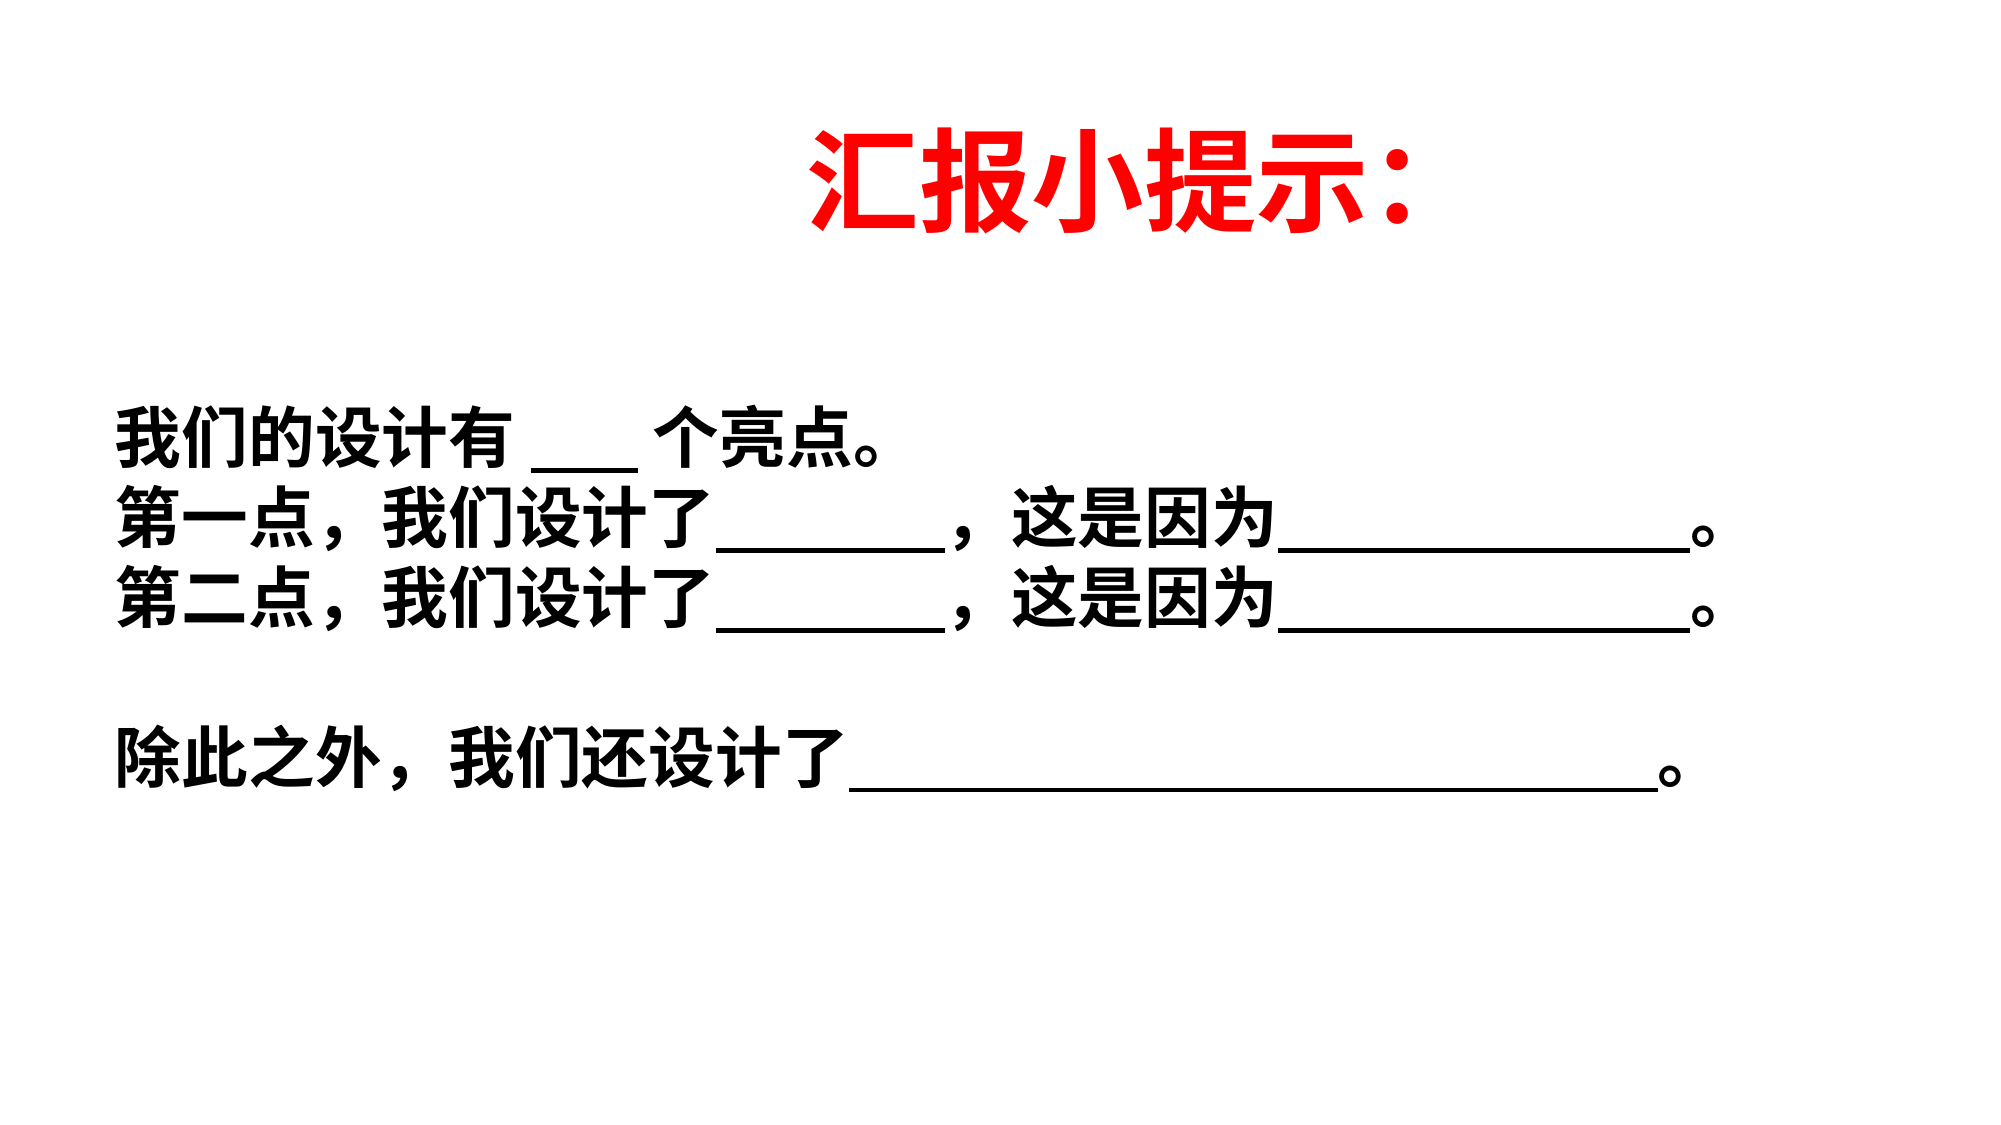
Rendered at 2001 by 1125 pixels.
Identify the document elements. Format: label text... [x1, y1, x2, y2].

text_box 我们的设计有 个亮点。 第一点，我们设计了 ，这是因为 。 第二点，我们设计了 ，这是因为 。 除此之外，我们还设计了 。 [100, 388, 1900, 804]
text_box 汇报小提示： [792, 103, 1778, 254]
